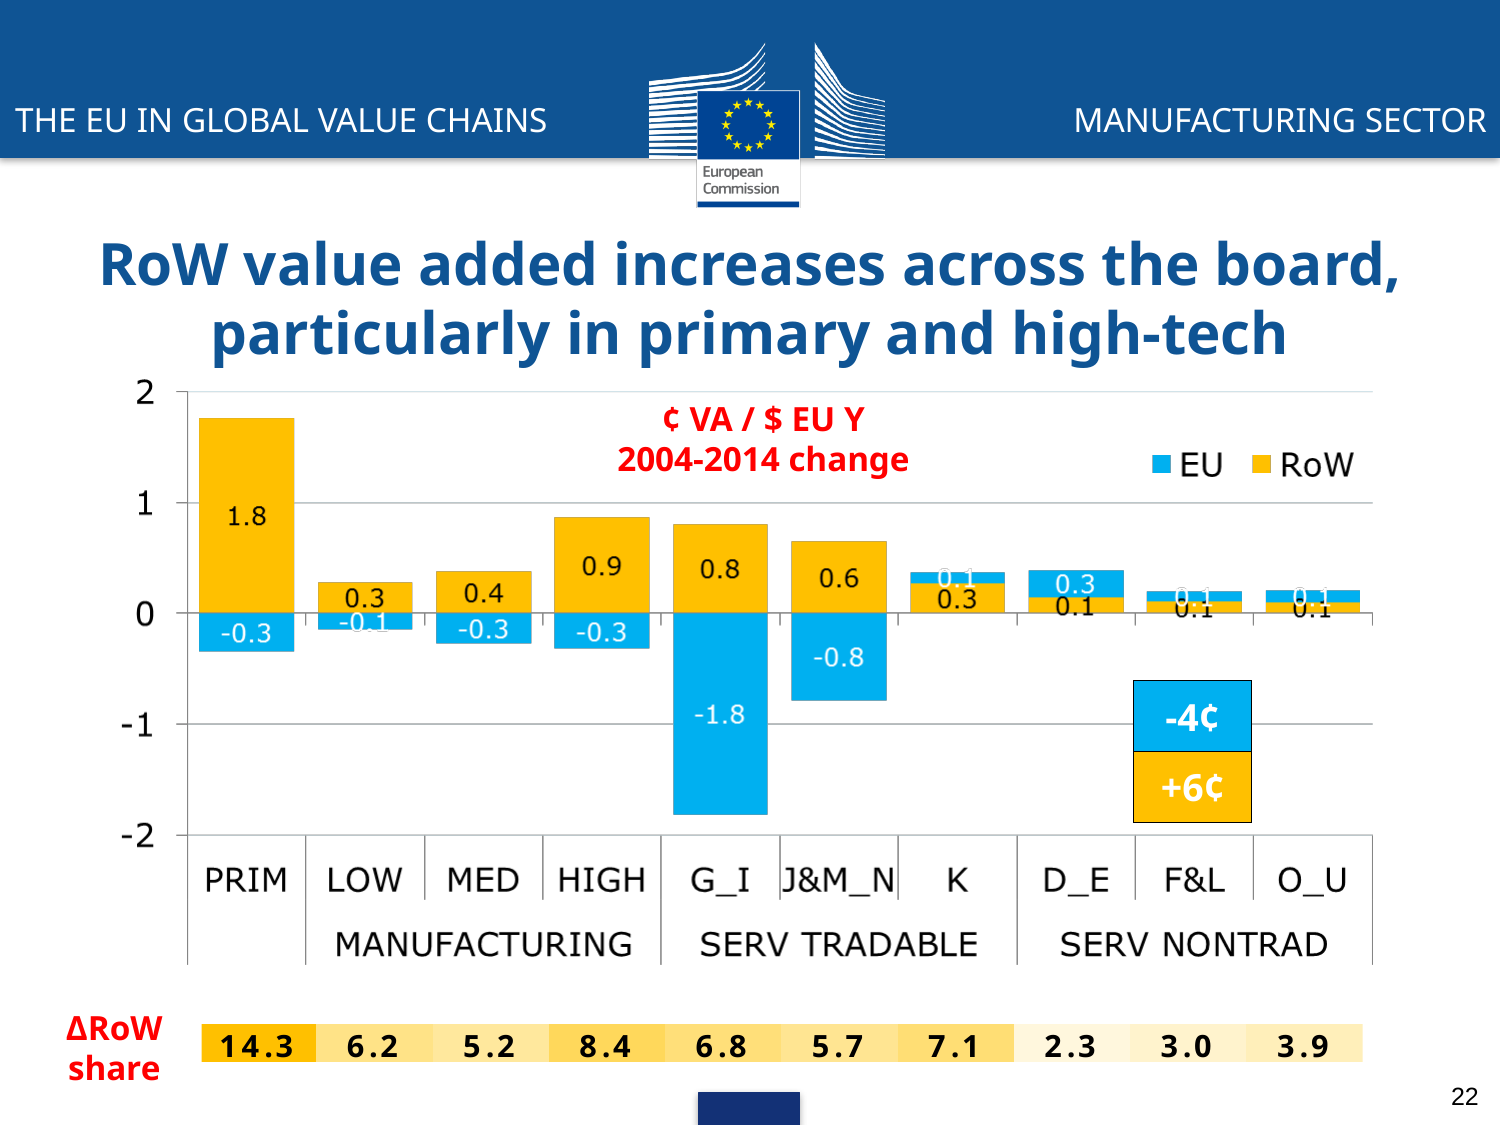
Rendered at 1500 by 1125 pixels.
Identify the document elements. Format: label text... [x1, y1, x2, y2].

picture [649, 42, 885, 208]
text_box ΔRoW share [28, 999, 200, 1094]
text_box RoW value added increases across the board, particularly in primary and high-tech [0, 243, 1500, 350]
picture [105, 361, 1395, 975]
picture [199, 1022, 1365, 1064]
